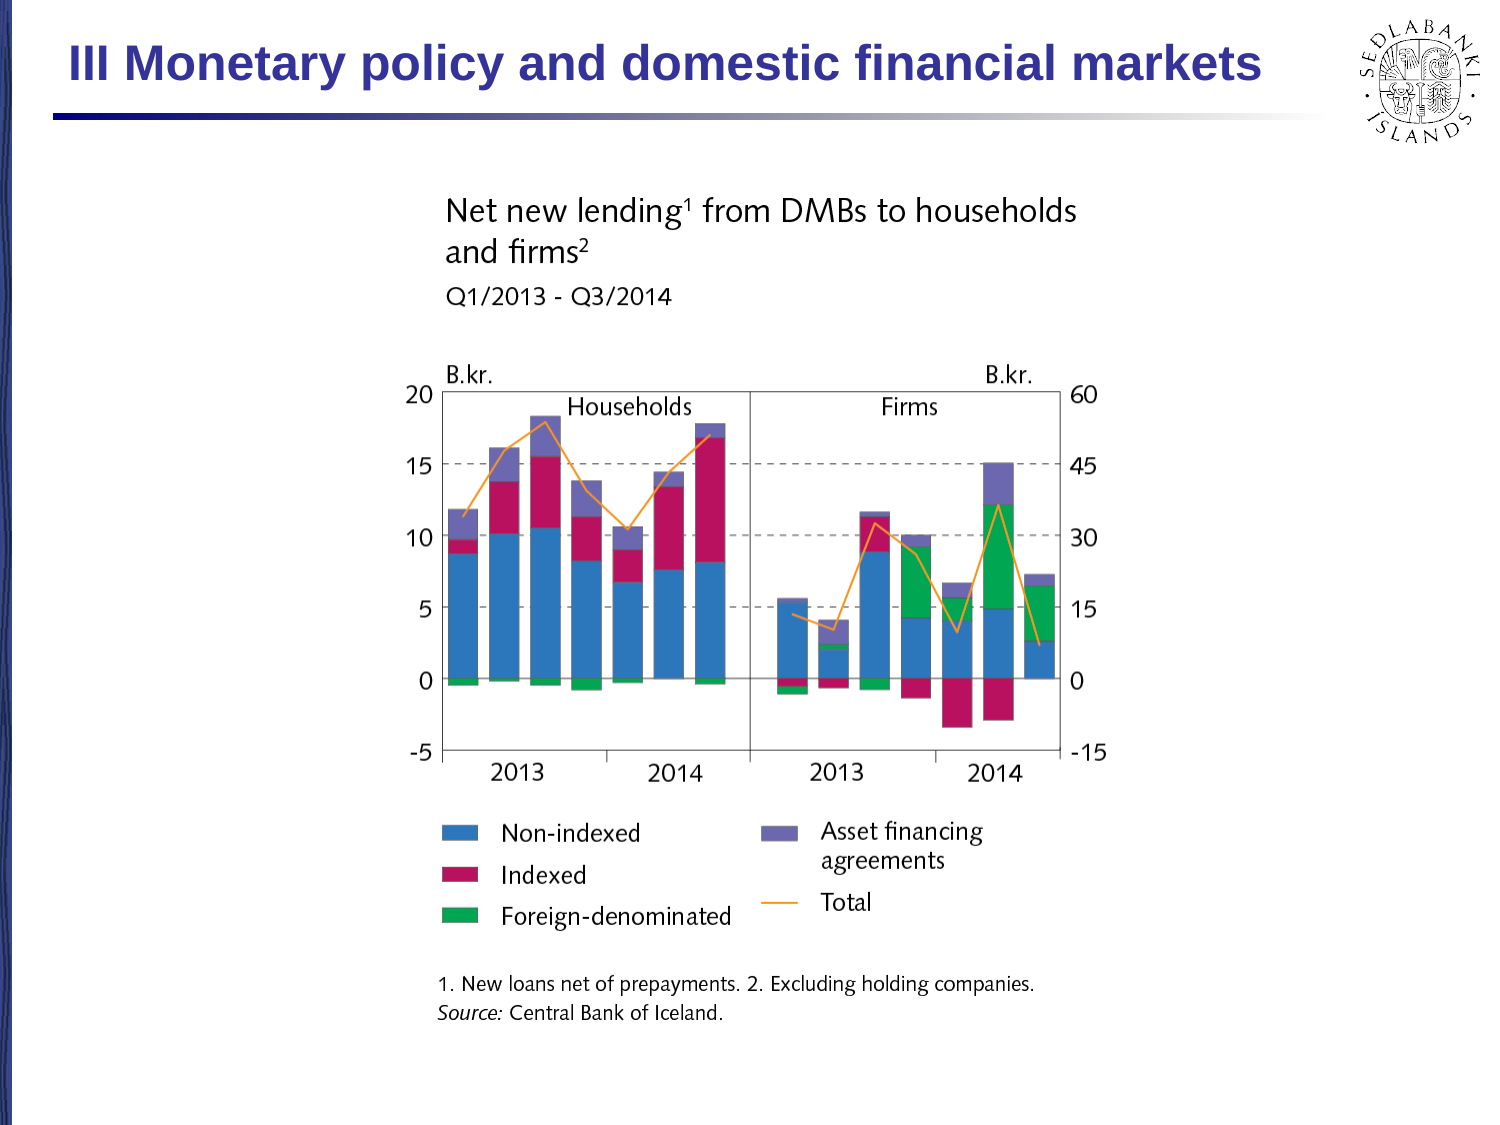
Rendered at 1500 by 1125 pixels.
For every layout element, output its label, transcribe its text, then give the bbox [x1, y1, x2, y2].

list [404, 182, 1108, 1025]
title III Monetary policy and domestic financial markets [52, 10, 1330, 111]
picture [1357, 18, 1482, 149]
picture [0, 0, 12, 1125]
